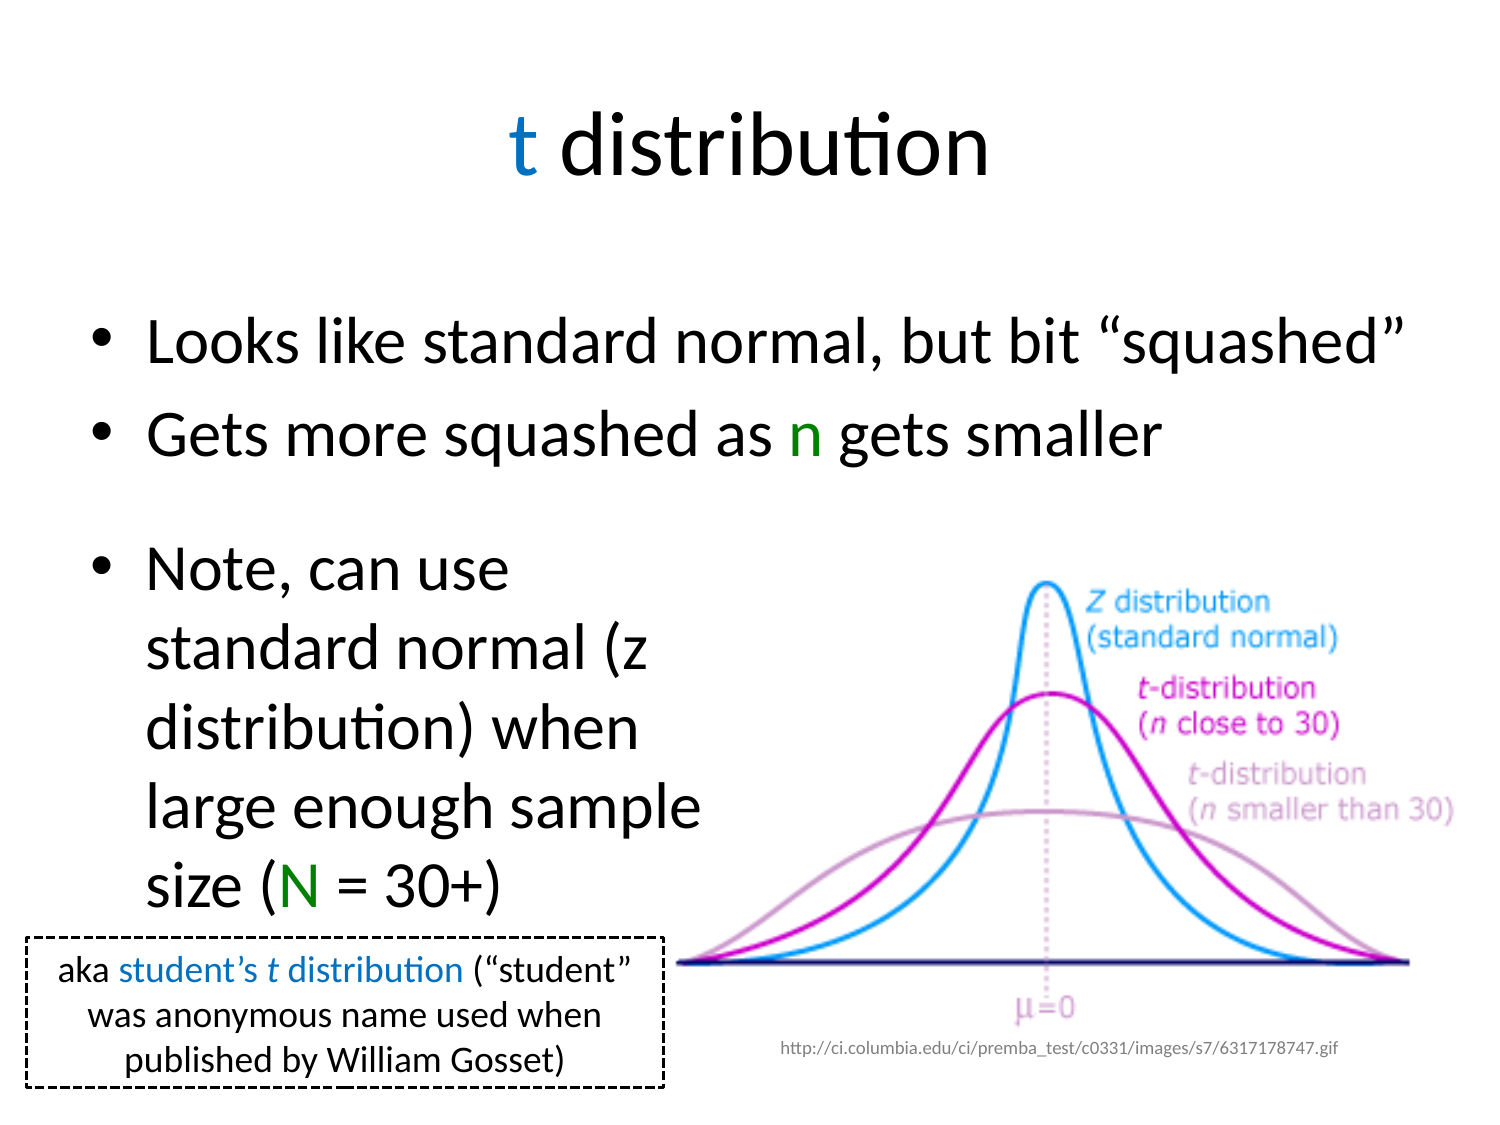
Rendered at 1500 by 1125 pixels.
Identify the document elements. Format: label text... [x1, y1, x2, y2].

list Looks like standard normal, but bit “squashed” Gets more squashed as n gets smaller [75, 289, 1450, 560]
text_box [618, 562, 1500, 1067]
text_box Note, can use standard normal (z distribution) when large enough sample size (N = 30+) [74, 517, 750, 930]
text_box aka student’s t distribution (“student” was anonymous name used when published by William Gosset) [26, 937, 664, 1088]
title t distribution [75, 45, 1425, 233]
